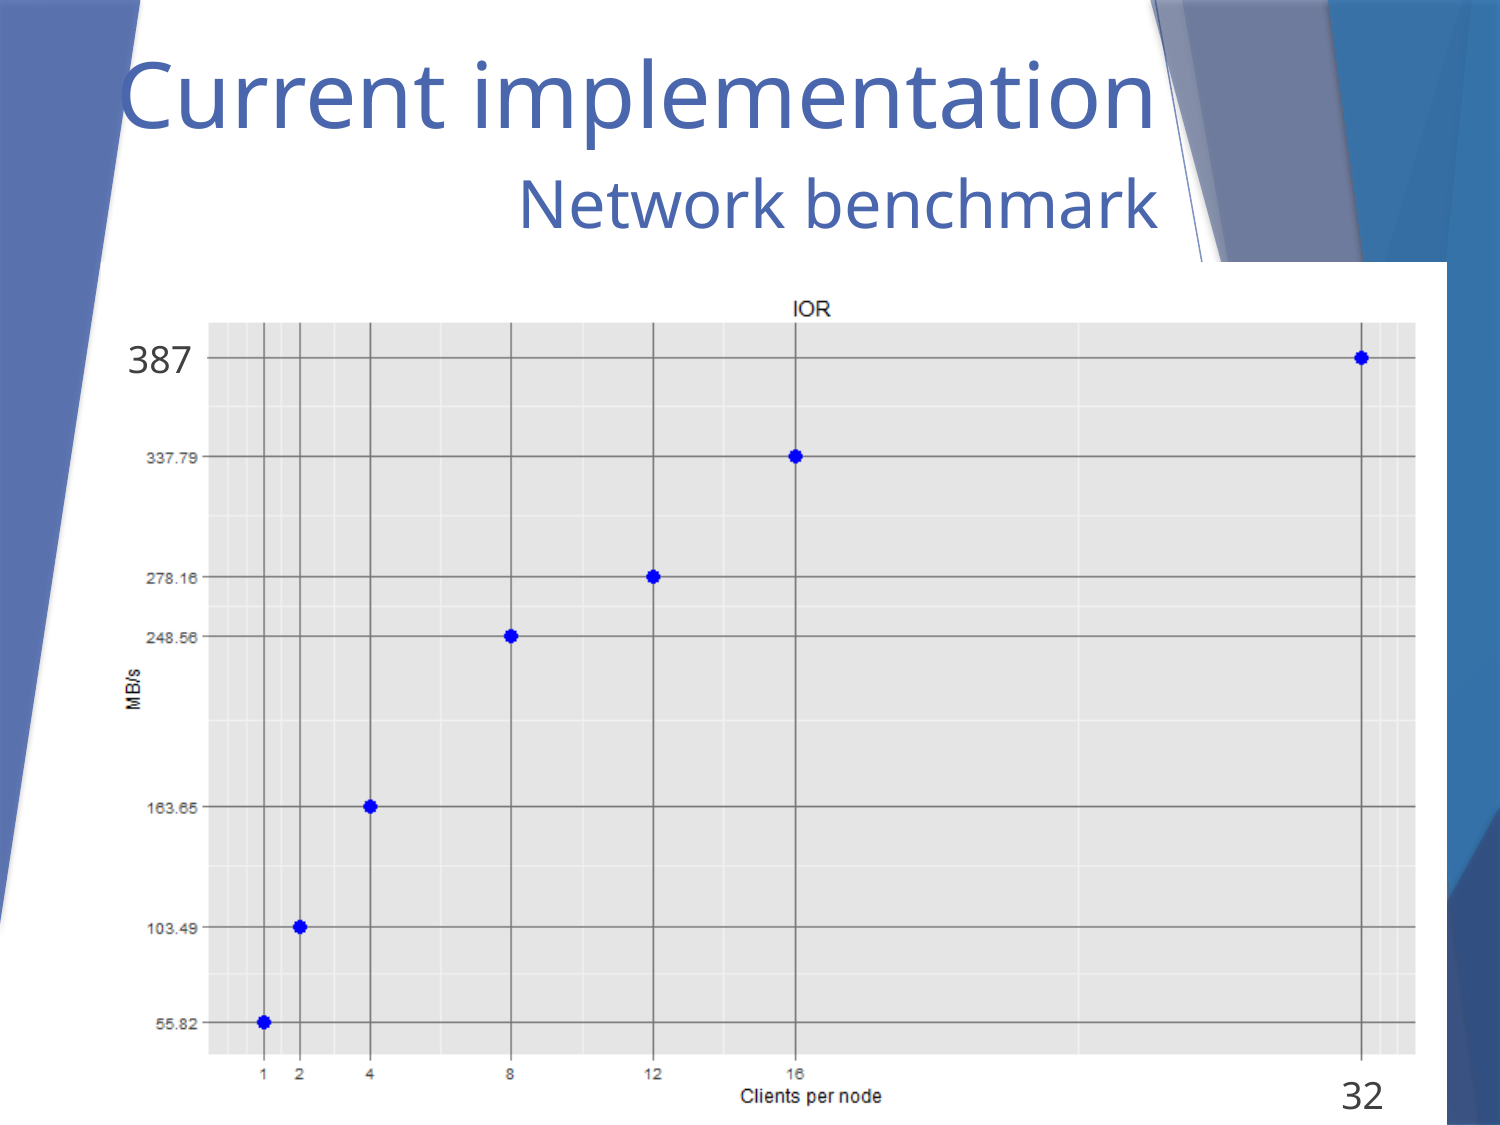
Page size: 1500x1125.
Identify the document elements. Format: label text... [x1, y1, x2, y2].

text_box Network benchmark [368, 154, 1175, 249]
text_box Current implementation [0, 37, 1175, 154]
picture [100, 261, 1448, 1125]
